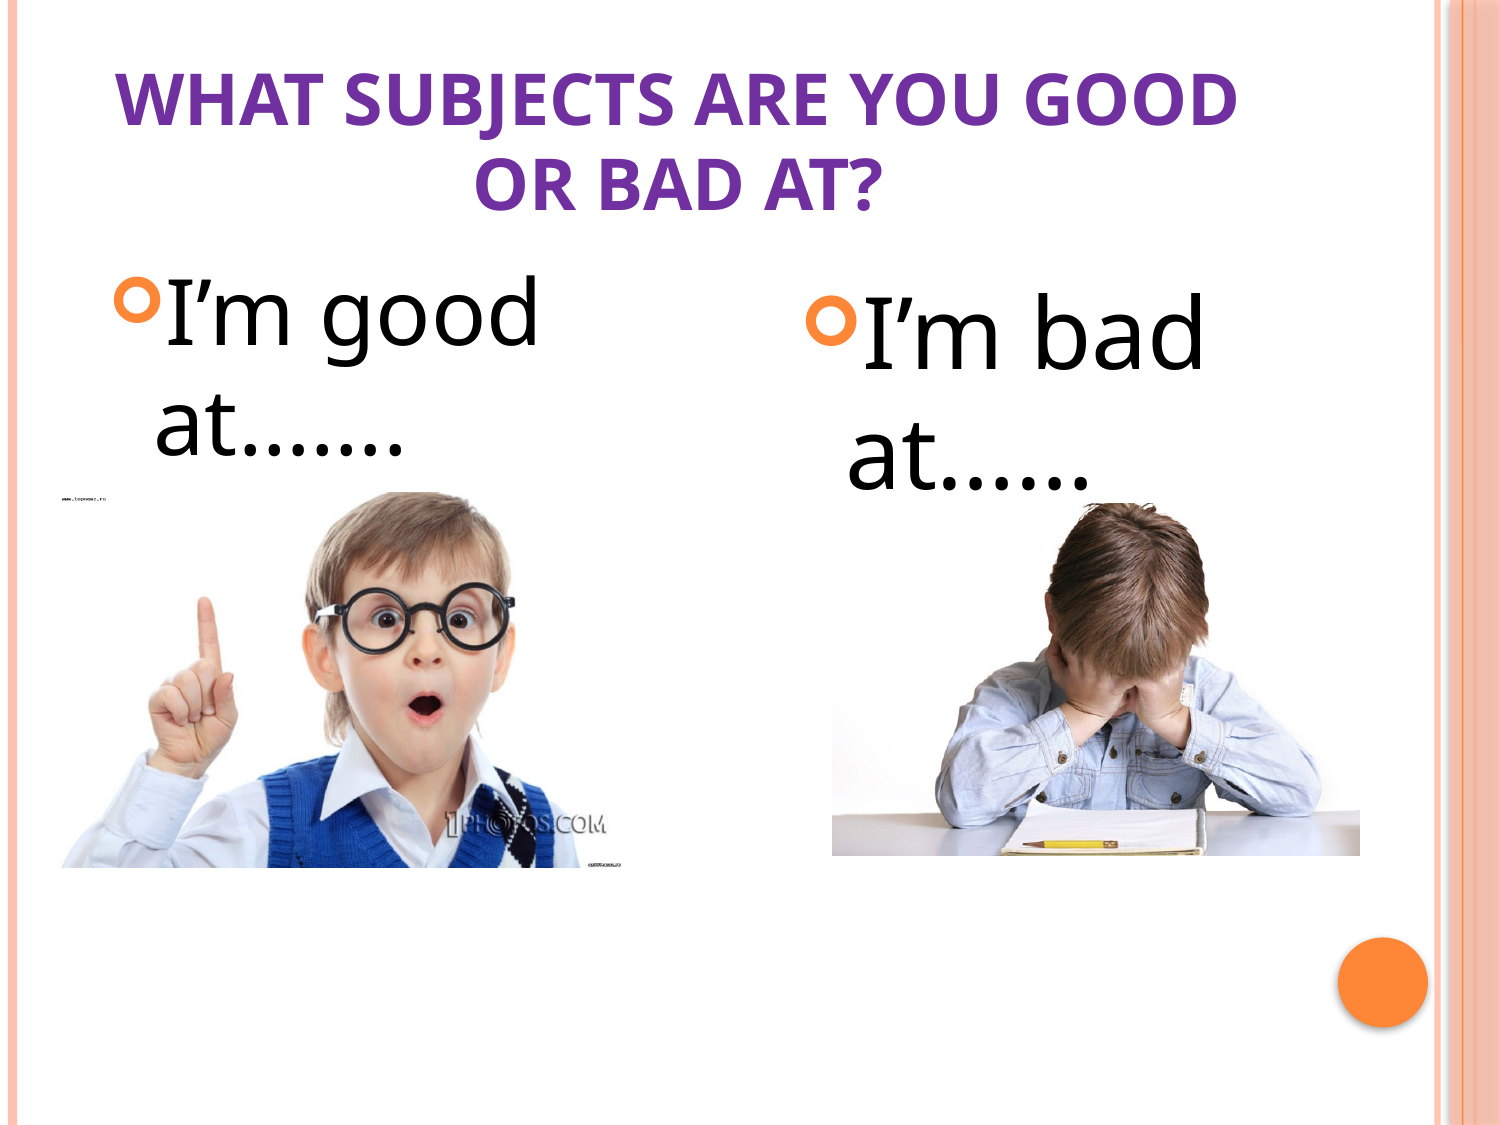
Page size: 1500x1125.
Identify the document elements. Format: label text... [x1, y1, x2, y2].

title What subjects are you good or bad at? [75, 45, 1300, 233]
list I’m good at……. [93, 246, 797, 997]
picture [831, 503, 1361, 856]
picture [57, 491, 623, 868]
list I’m bad at…… [785, 262, 1465, 1013]
